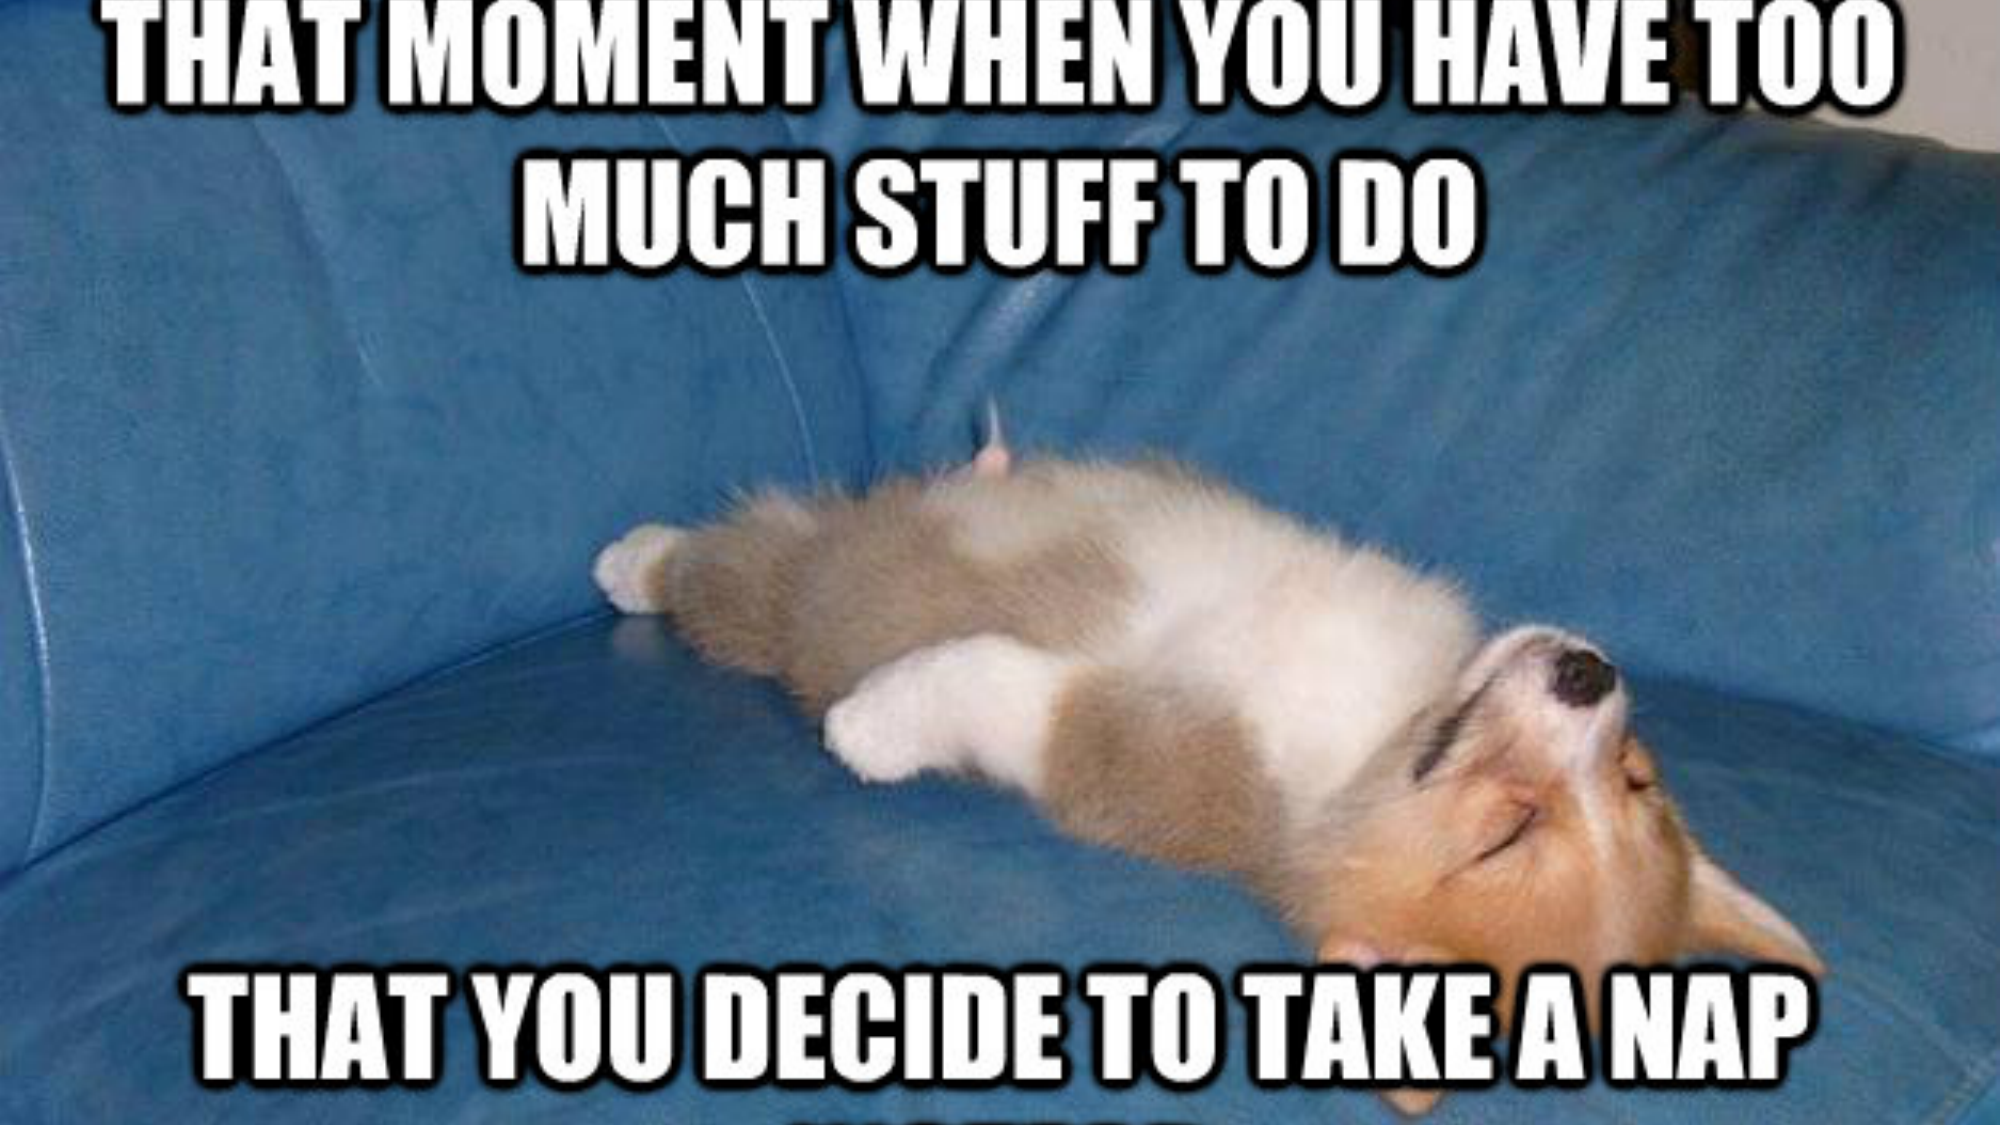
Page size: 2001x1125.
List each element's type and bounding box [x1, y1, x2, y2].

list [0, 0, 2000, 1125]
